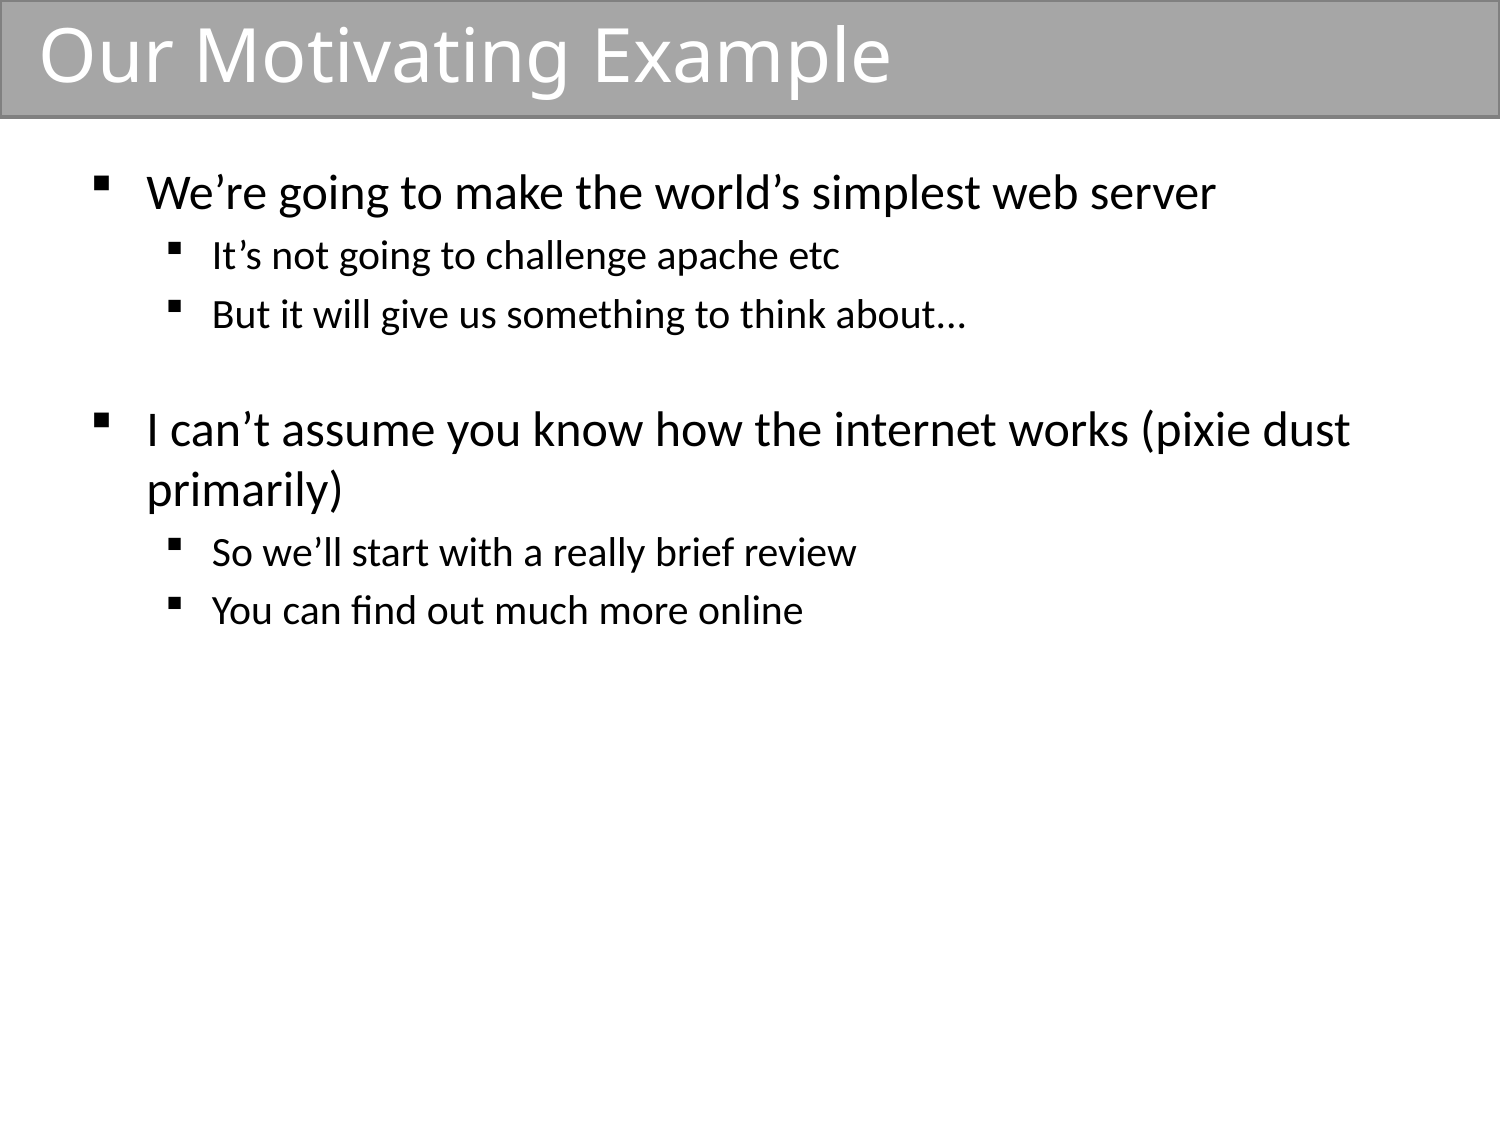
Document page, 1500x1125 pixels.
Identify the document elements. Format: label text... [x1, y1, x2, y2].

title Our Motivating Example [23, 0, 1454, 106]
list We’re going to make the world’s simplest web server It’s not going to challenge apache etc But it will give us something to think about... I can’t assume you know how the internet works (pixie dust primarily) So we’ll start with a really brief review You can find out much more online [75, 152, 1425, 1055]
